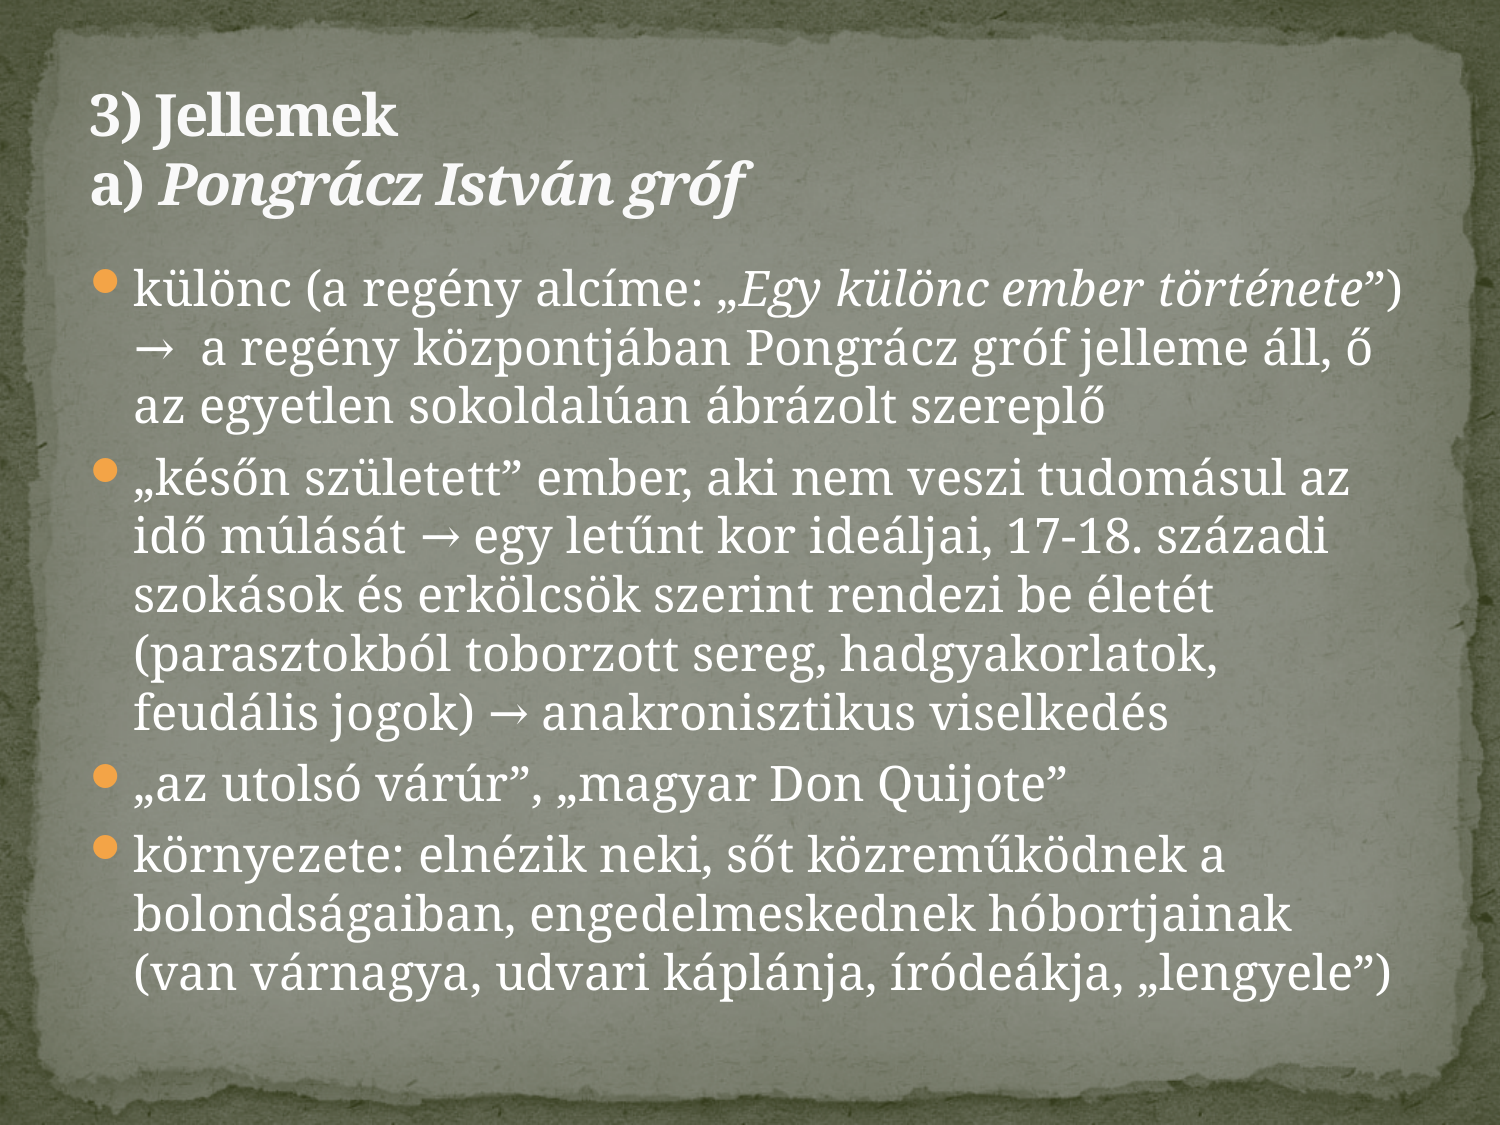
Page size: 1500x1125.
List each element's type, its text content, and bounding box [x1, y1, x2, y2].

title 3) Jellemek a) Pongrácz István gróf [74, 24, 1425, 225]
list különc (a regény alcíme: „Egy különc ember története”) → a regény központjában Pongrácz gróf jelleme áll, ő az egyetlen sokoldalúan ábrázolt szereplő „későn született” ember, aki nem veszi tudomásul az idő múlását → egy letűnt kor ideáljai, 17-18. századi szokások és erkölcsök szerint rendezi be életét (parasztokból toborzott sereg, hadgyakorlatok, feudális jogok) → anakronisztikus viselkedés „az utolsó várúr”, „magyar Don Quijote” környezete: elnézik neki, sőt közreműködnek a bolondságaiban, engedelmeskednek hóbortjainak (van várnagya, udvari káplánja, íródeákja, „lengyele”) [75, 249, 1425, 1047]
